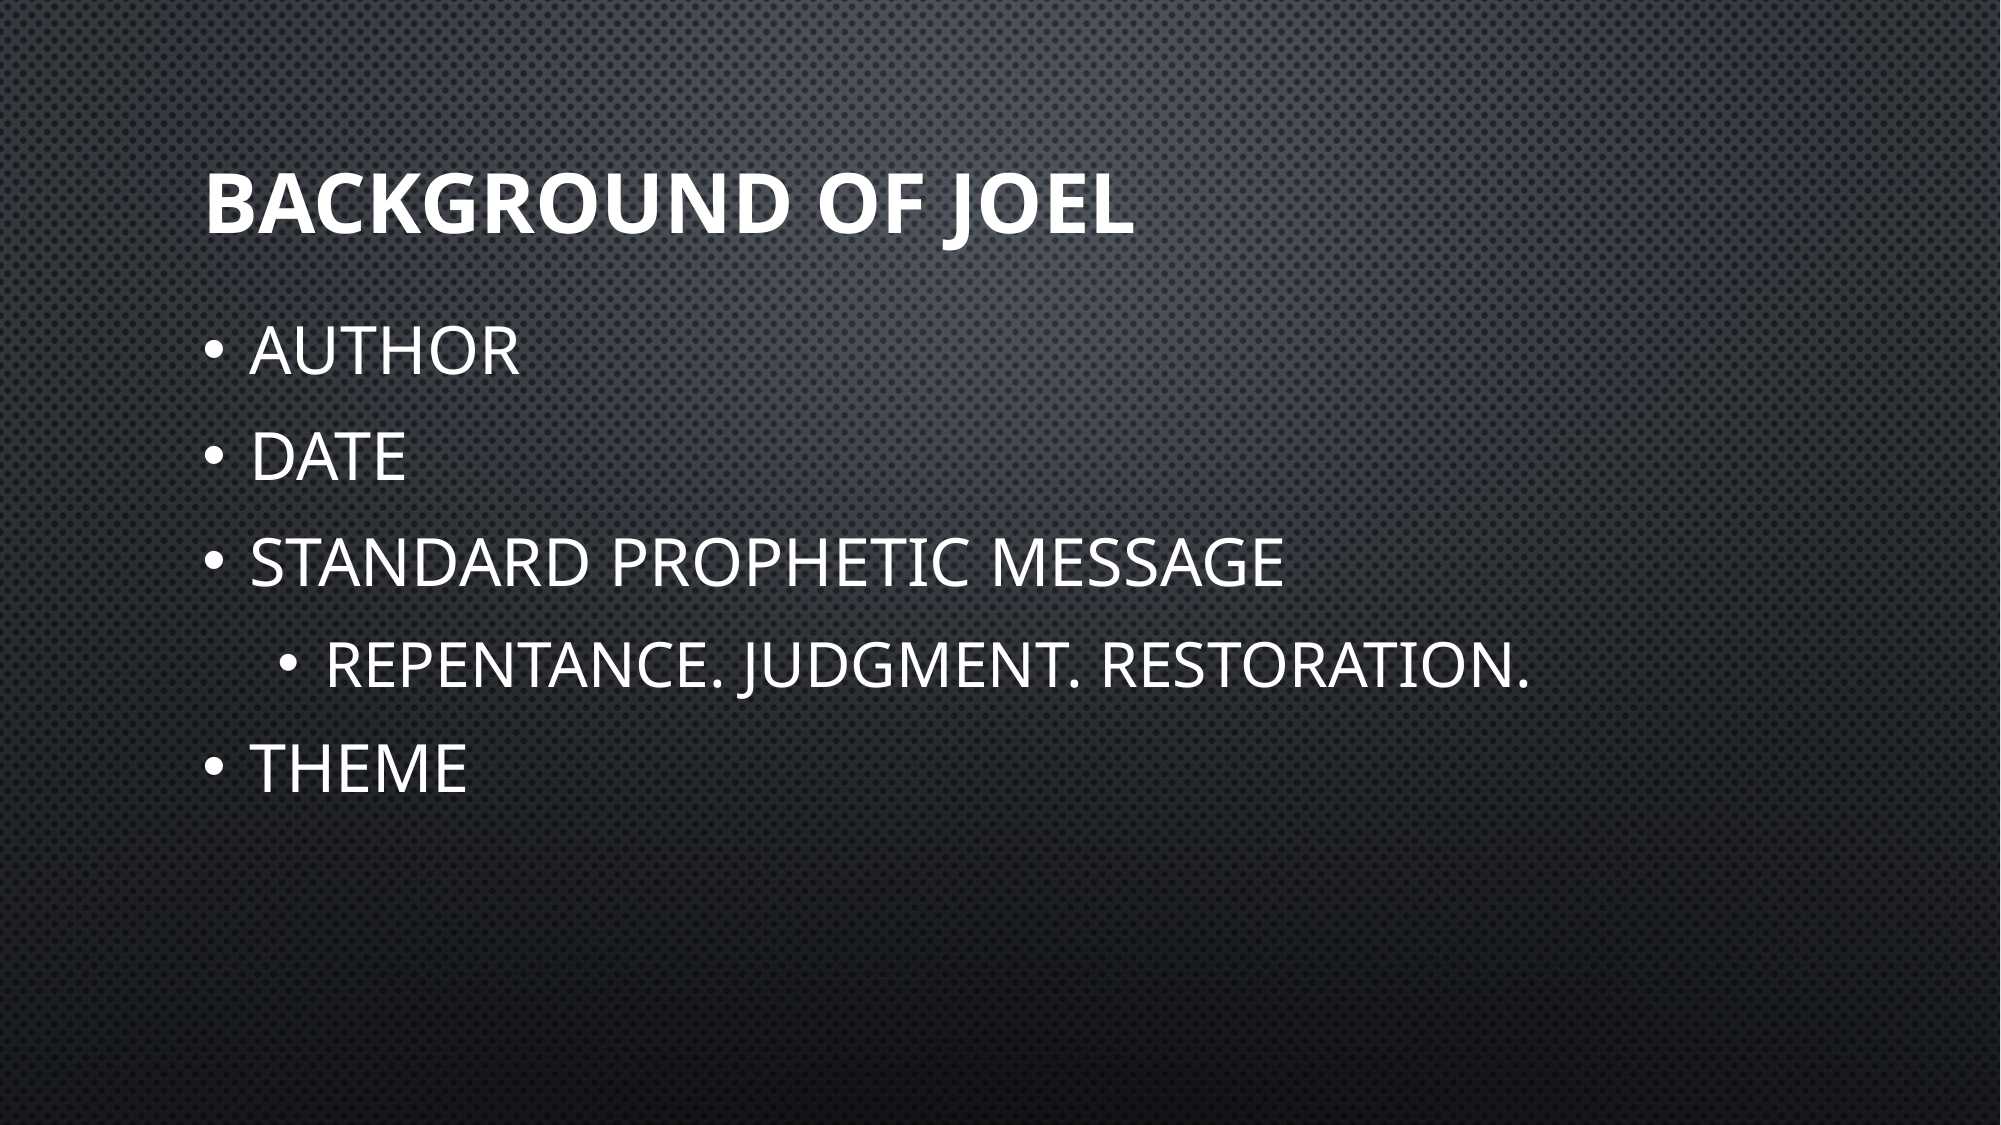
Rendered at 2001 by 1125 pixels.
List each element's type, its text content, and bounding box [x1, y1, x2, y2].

list Author Date Standard Prophetic message Repentance. Judgment. Restoration. Theme [187, 300, 1813, 1125]
title Background OF Joel [187, 99, 1813, 300]
